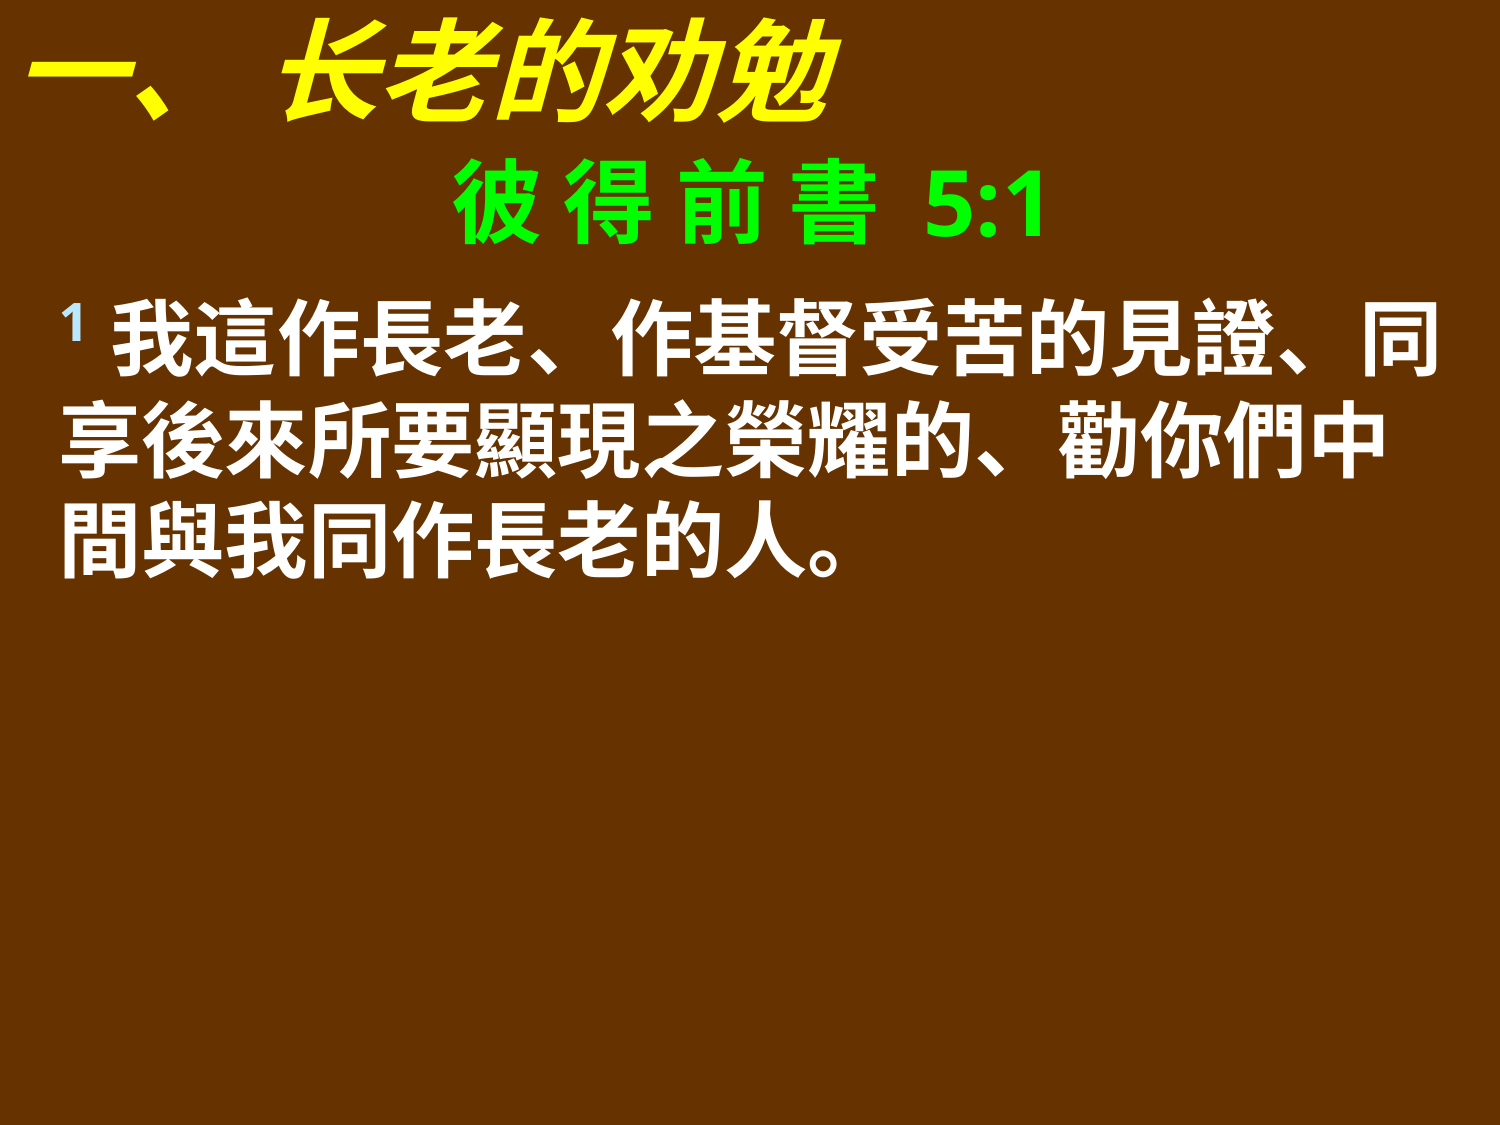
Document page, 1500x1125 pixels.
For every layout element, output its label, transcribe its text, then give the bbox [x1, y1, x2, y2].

text_box 一、 长老的劝勉 [0, 0, 1275, 138]
text_box 彼 得 前 書 5:1 1我這作長老、作基督受苦的見證、同享後來所要顯現之榮耀的、勸你們中間與我同作長老的人。 [24, 137, 1463, 595]
